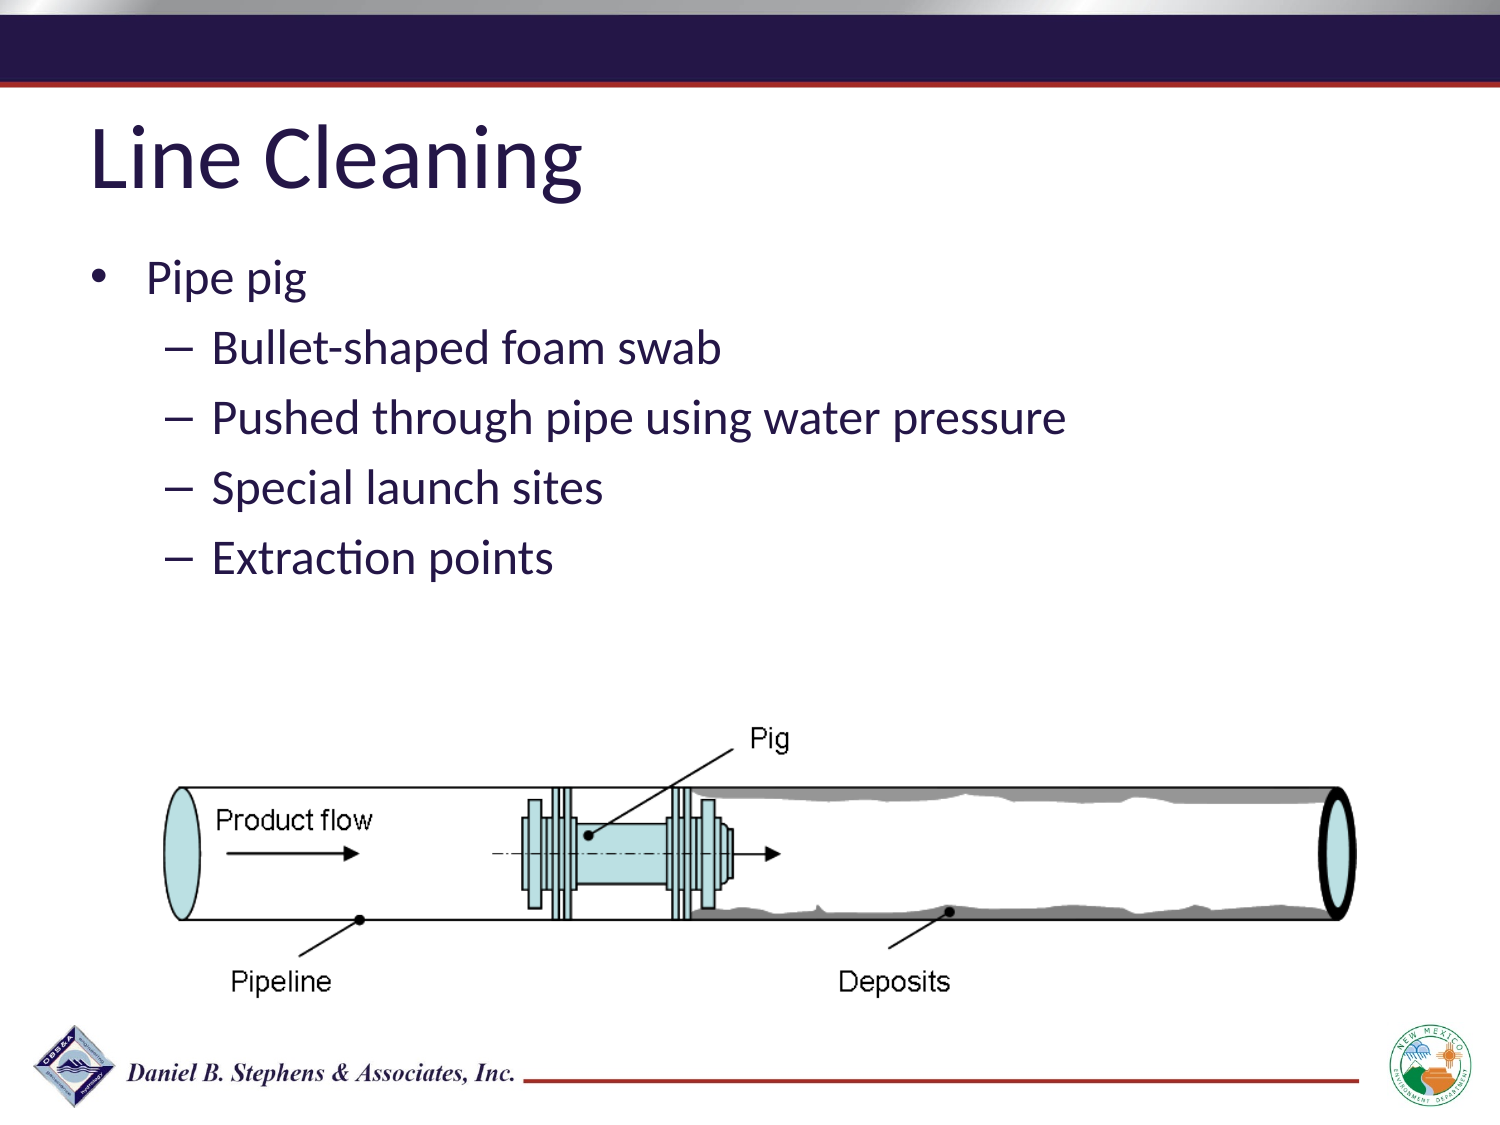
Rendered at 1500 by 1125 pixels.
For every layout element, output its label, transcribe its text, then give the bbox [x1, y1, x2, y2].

text_box Line Cleaning [74, 92, 1425, 213]
picture [162, 712, 1357, 1008]
text_box Pipe pig Bullet-shaped foam swab Pushed through pipe using water pressure Special launch sites Extraction points [74, 237, 1425, 980]
picture [0, 0, 1500, 88]
picture [1387, 1022, 1473, 1108]
picture [33, 1025, 1360, 1108]
